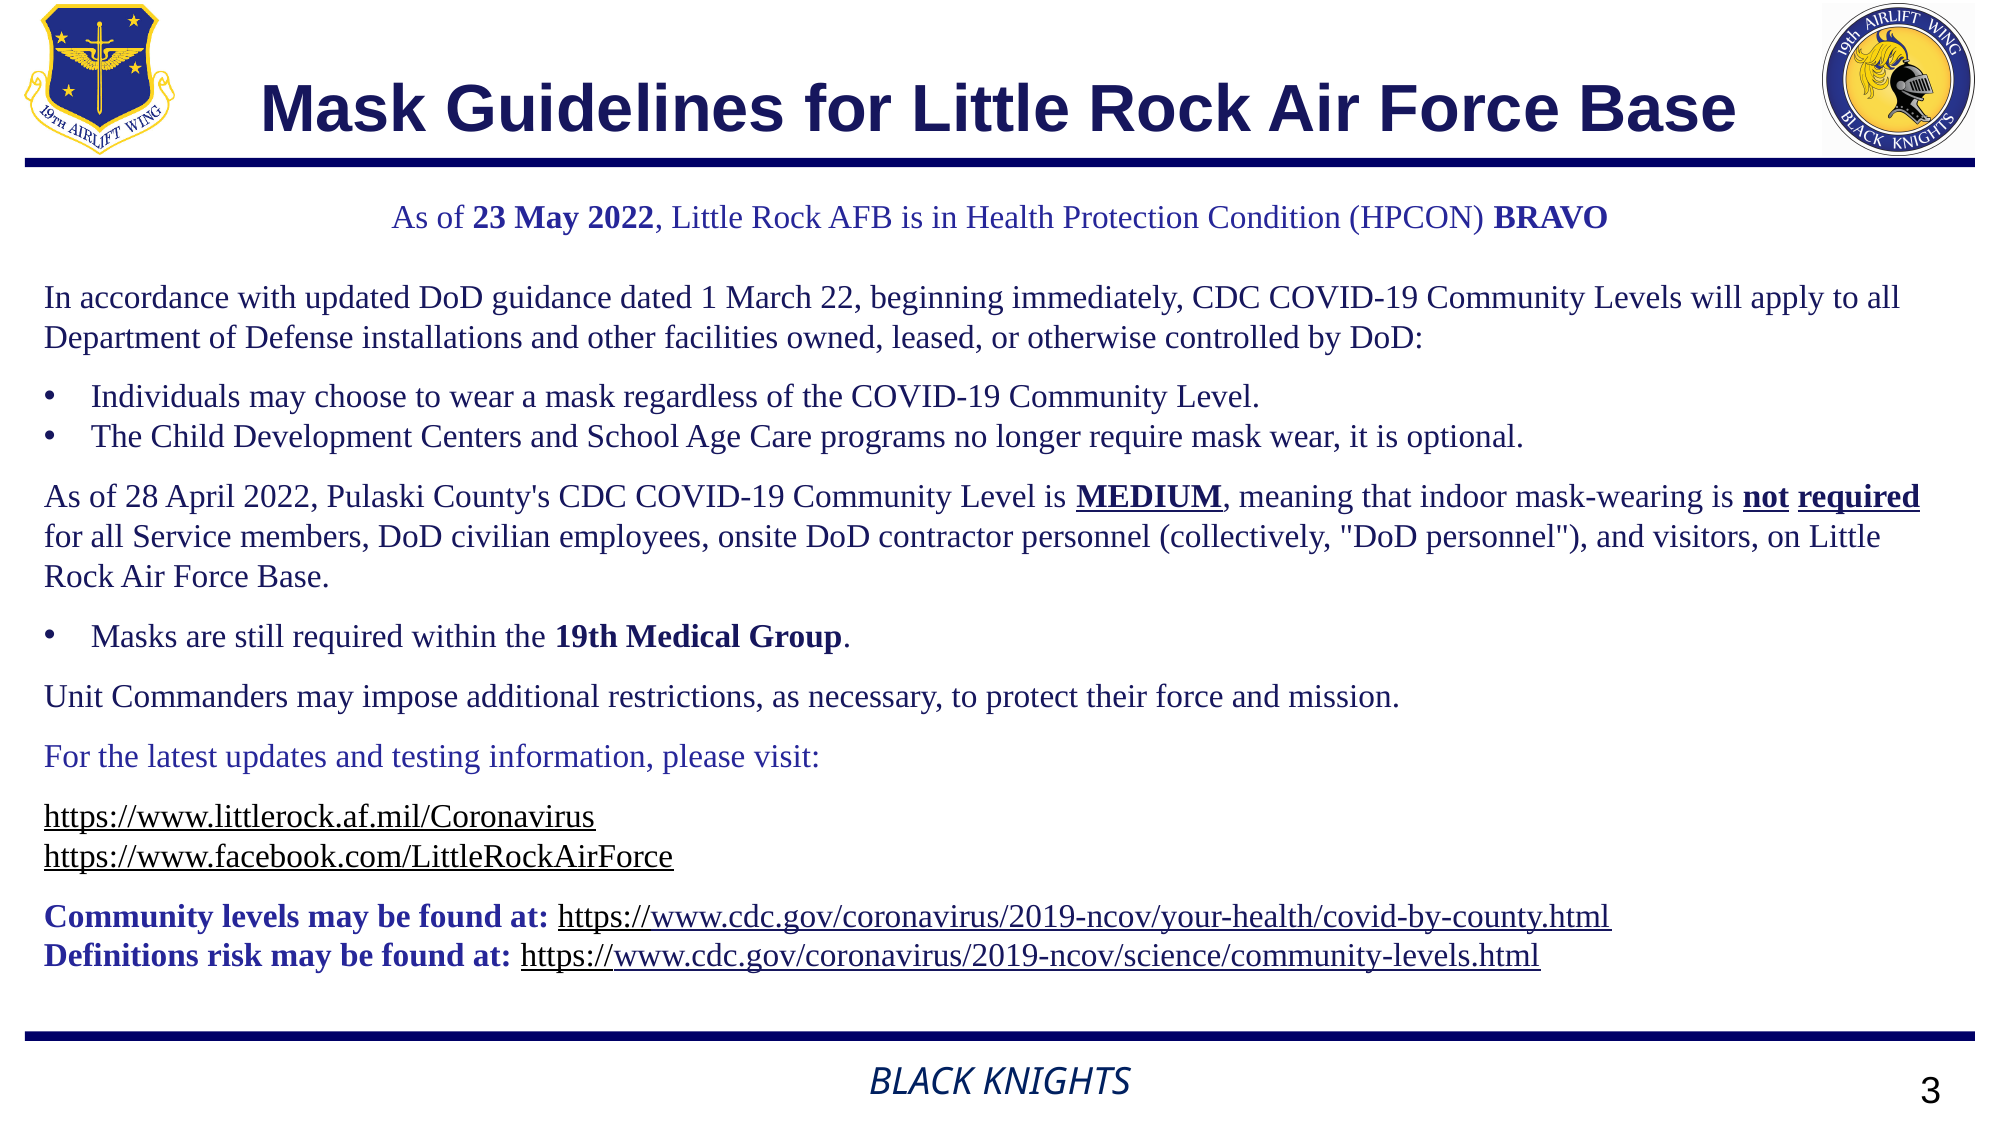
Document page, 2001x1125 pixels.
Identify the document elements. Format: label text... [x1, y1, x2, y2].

title Mask Guidelines for Little Rock Air Force Base [0, 54, 2000, 156]
picture [1822, 3, 1975, 54]
text_box As of 23 May 2022, Little Rock AFB is in Health Protection Condition (HPCON) BRAVO In accordance with updated DoD guidance dated 1 March 22, beginning immediately, CDC COVID-19 Community Levels will apply to all Department of Defense installations and other facilities owned, leased, or otherwise controlled by DoD: Individuals may choose to wear a mask regardless of the COVID-19 Community Level. The Child Development Centers and School Age Care programs no longer require mask wear, it is optional. As of 28 April 2022, Pulaski County's CDC COVID-19 Community Level is MEDIUM, meaning that indoor mask-wearing is not required for all Service members, DoD civilian employees, onsite DoD contractor personnel (collectively, "DoD personnel"), and visitors, on Little Rock Air Force Base. Masks are still required within the 19th Medical Group. Unit Commanders may impose additional restrictions, as necessary, to protect their force and mission. For the latest updates and testing information, please visit: https://www.littlerock.af.mil/Coronavirus https://www.facebook.com/LittleRockAirForce Community levels may be found at: https://www.cdc.gov/coronavirus/2019-ncov/your-health/covid-by-county.html Definitions risk may be found at: https://www.cdc.gov/coronavirus/2019-ncov/science/community-levels.html [29, 187, 1971, 981]
picture [24, 4, 175, 54]
